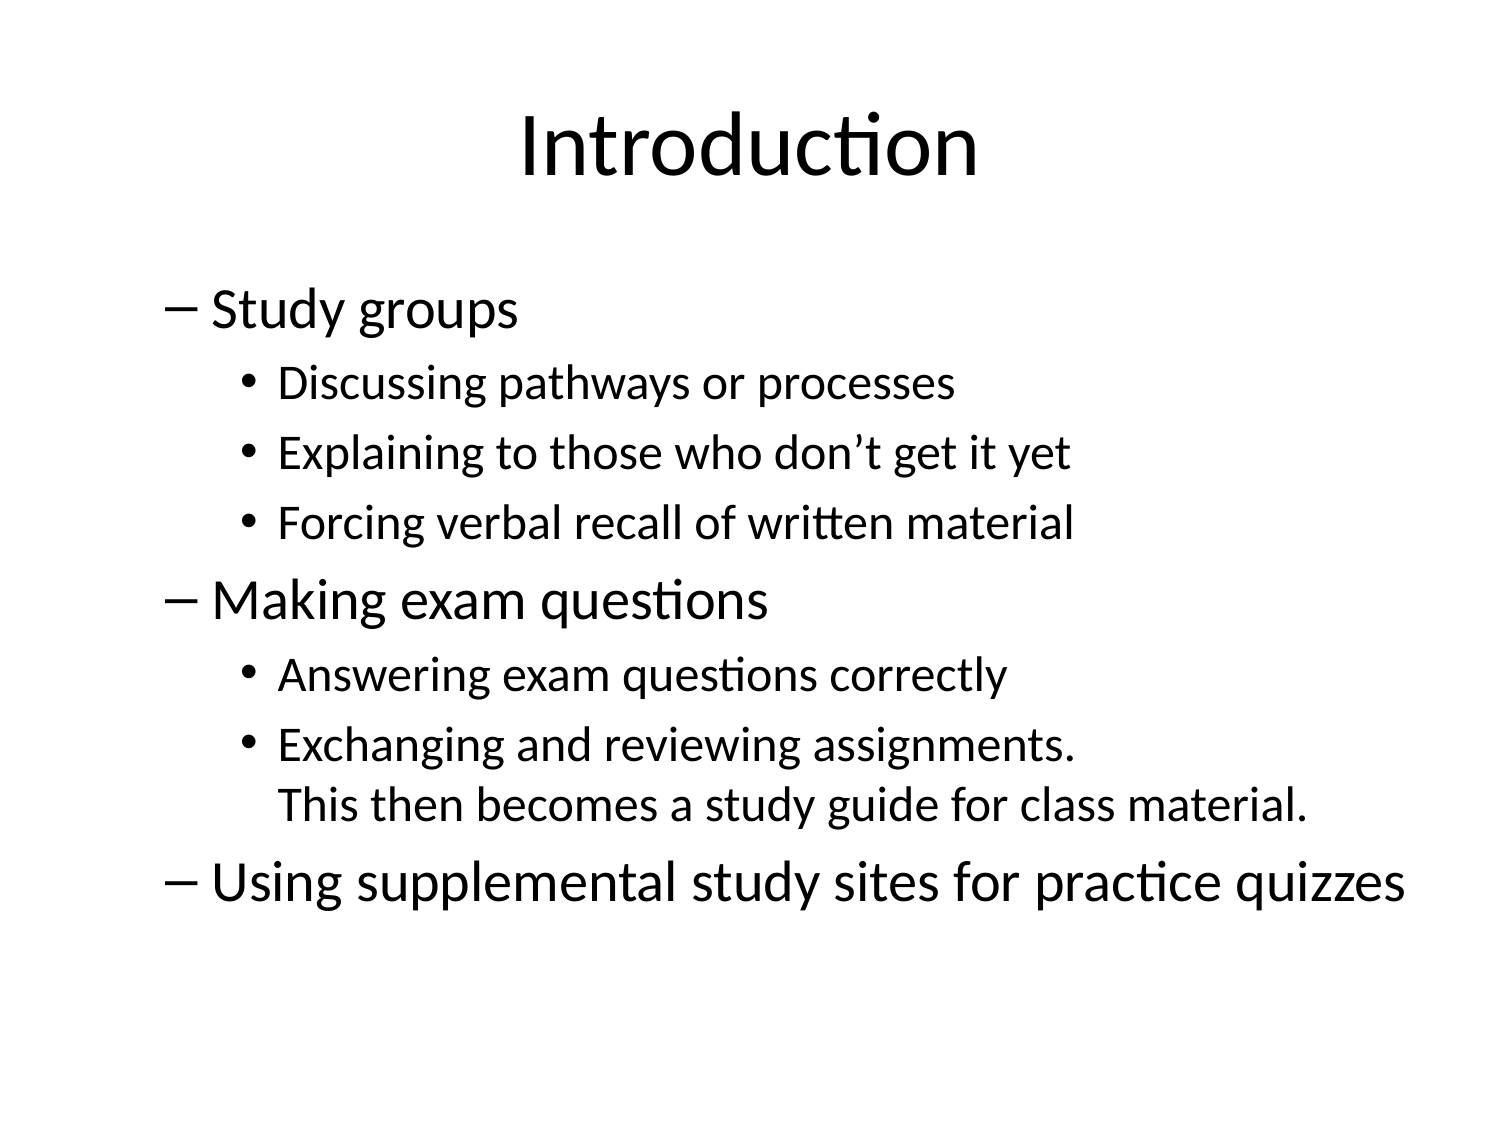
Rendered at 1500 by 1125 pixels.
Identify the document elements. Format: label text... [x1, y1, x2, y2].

title Introduction [75, 45, 1425, 233]
list Study groups Discussing pathways or processes Explaining to those who don’t get it yet Forcing verbal recall of written material Making exam questions Answering exam questions correctly Exchanging and reviewing assignments. This then becomes a study guide for class material. Using supplemental study sites for practice quizzes [75, 262, 1425, 1005]
